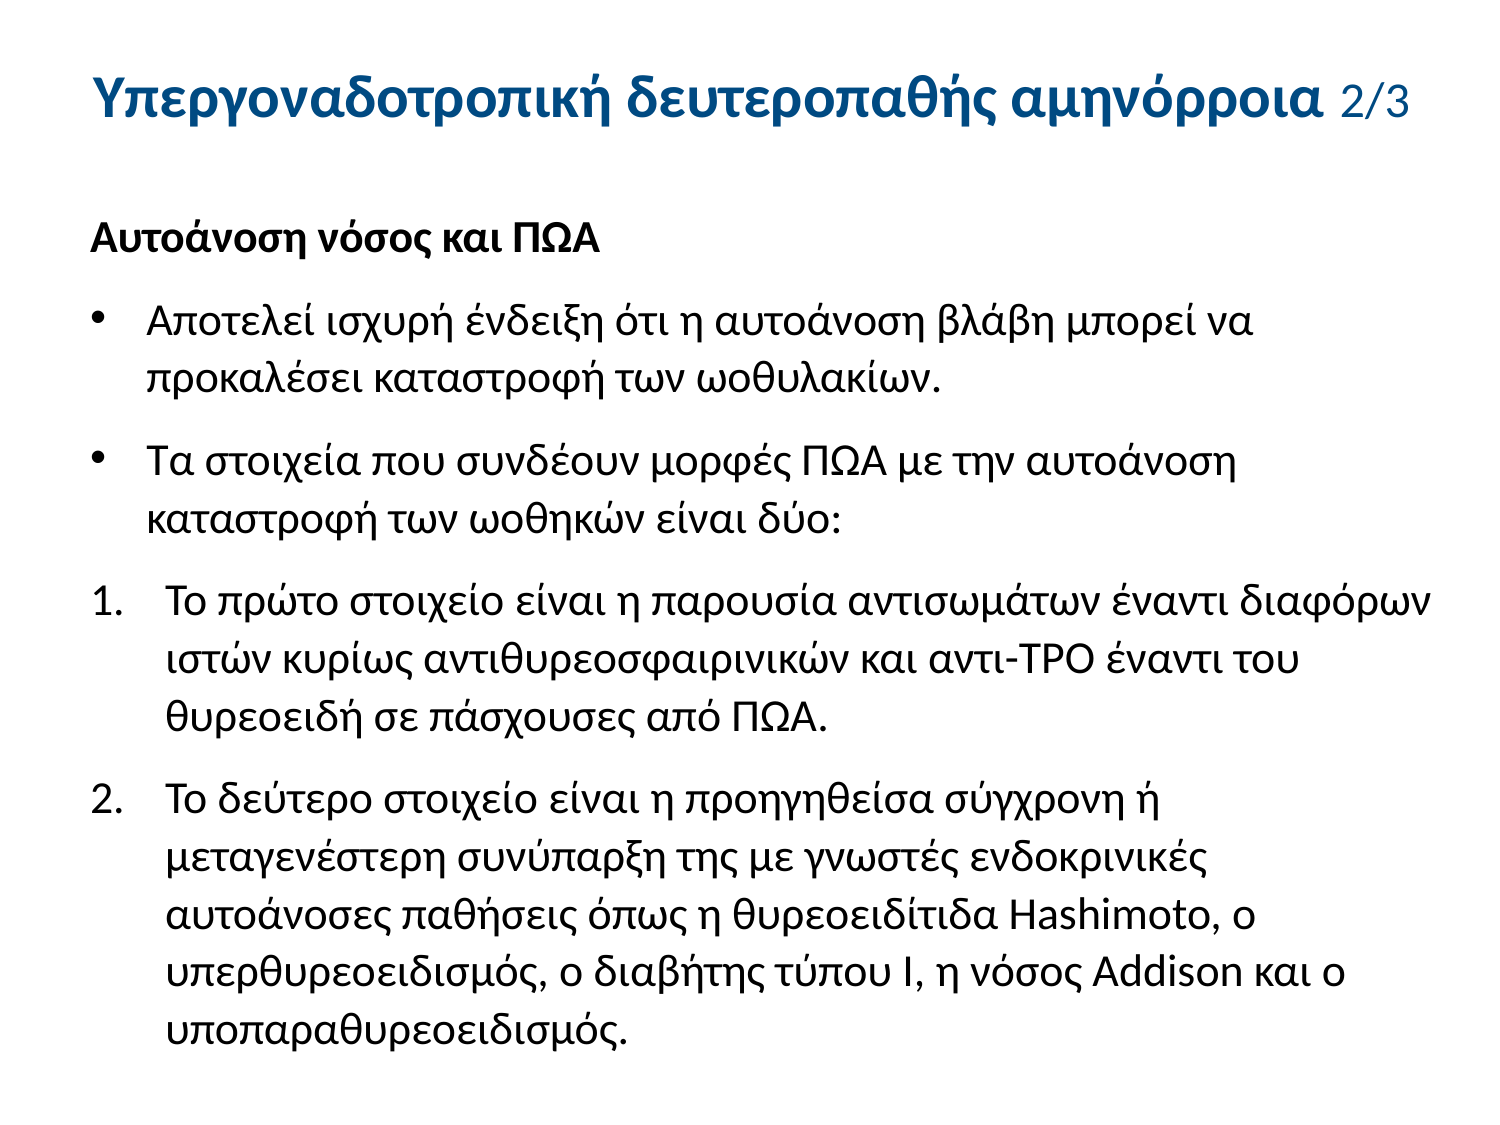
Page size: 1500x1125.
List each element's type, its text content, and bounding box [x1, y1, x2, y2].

list Αυτοάνοση νόσος και ΠΩΑ Αποτελεί ισχυρή ένδειξη ότι η αυτοάνοση βλάβη μπορεί να προκαλέσει καταστροφή των ωοθυλακίων. Τα στοιχεία που συνδέουν μορφές ΠΩΑ με την αυτοάνοση καταστροφή των ωοθηκών είναι δύο: Το πρώτο στοιχείο είναι η παρουσία αντισωμάτων έναντι διαφόρων ιστών κυρίως αντιθυρεοσφαιρινικών και αντι-TPO έναντι του θυρεοειδή σε πάσχουσες από ΠΩΑ. Το δεύτερο στοιχείο είναι η προηγηθείσα σύγχρονη ή μεταγενέστερη συνύπαρξη της με γνωστές ενδοκρινικές αυτοάνοσες παθήσεις όπως η θυρεοειδίτιδα Hashimoto, ο υπερθυρεοειδισμός, ο διαβήτης τύπου Ι, η νόσος Addison και ο υποπαραθυρεοειδισμός. [75, 196, 1459, 1094]
title Υπεργοναδοτροπική δευτεροπαθής αμηνόρροια 2/3 [76, 19, 1427, 169]
